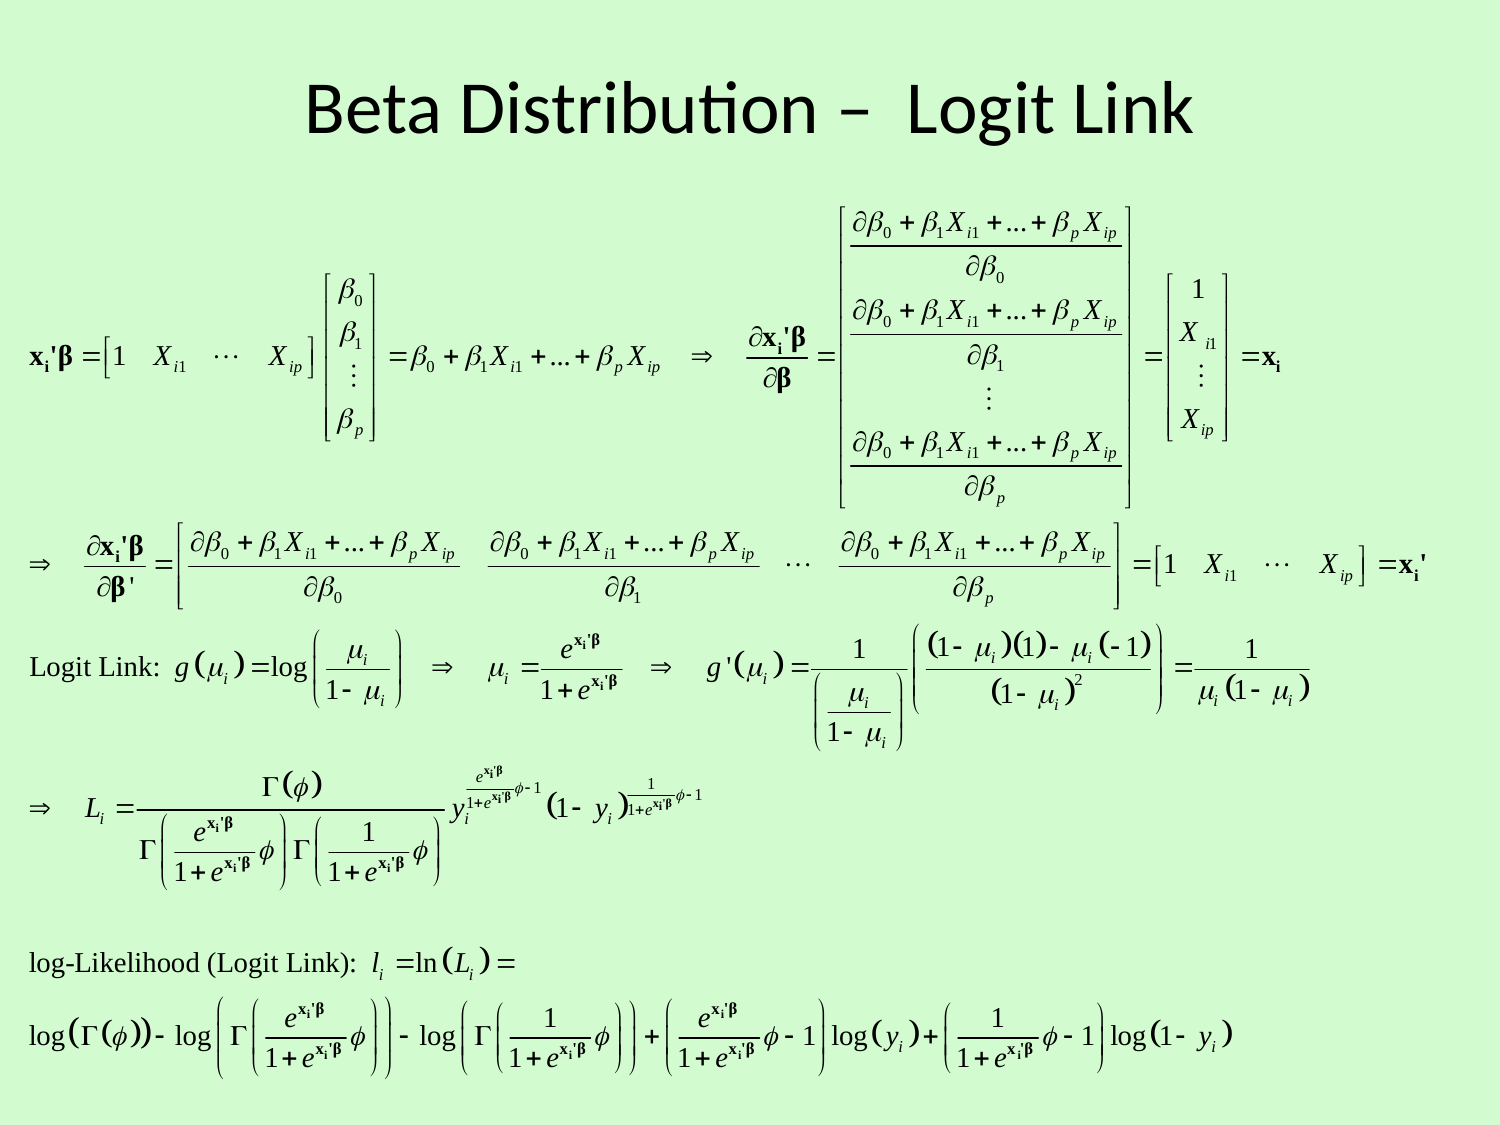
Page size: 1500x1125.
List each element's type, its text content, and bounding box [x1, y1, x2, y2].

title Beta Distribution – Logit Link [75, 45, 1425, 163]
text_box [24, 199, 1432, 1087]
